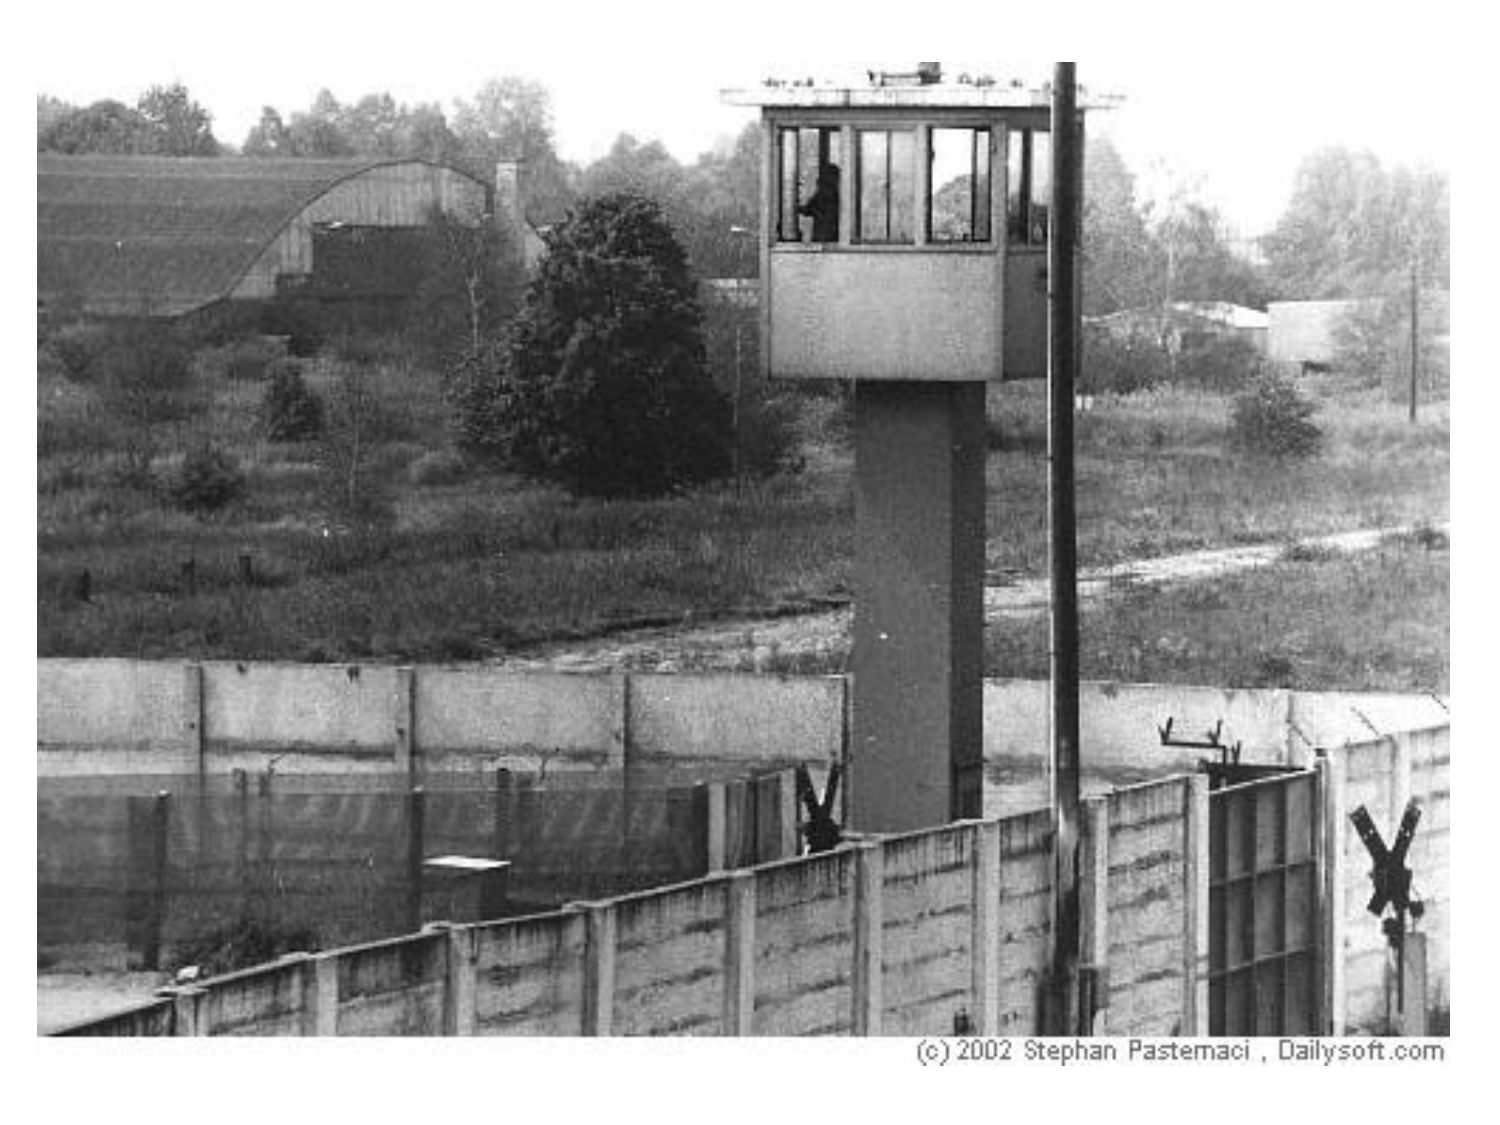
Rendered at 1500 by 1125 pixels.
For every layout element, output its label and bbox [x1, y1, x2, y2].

picture [37, 62, 1451, 1066]
